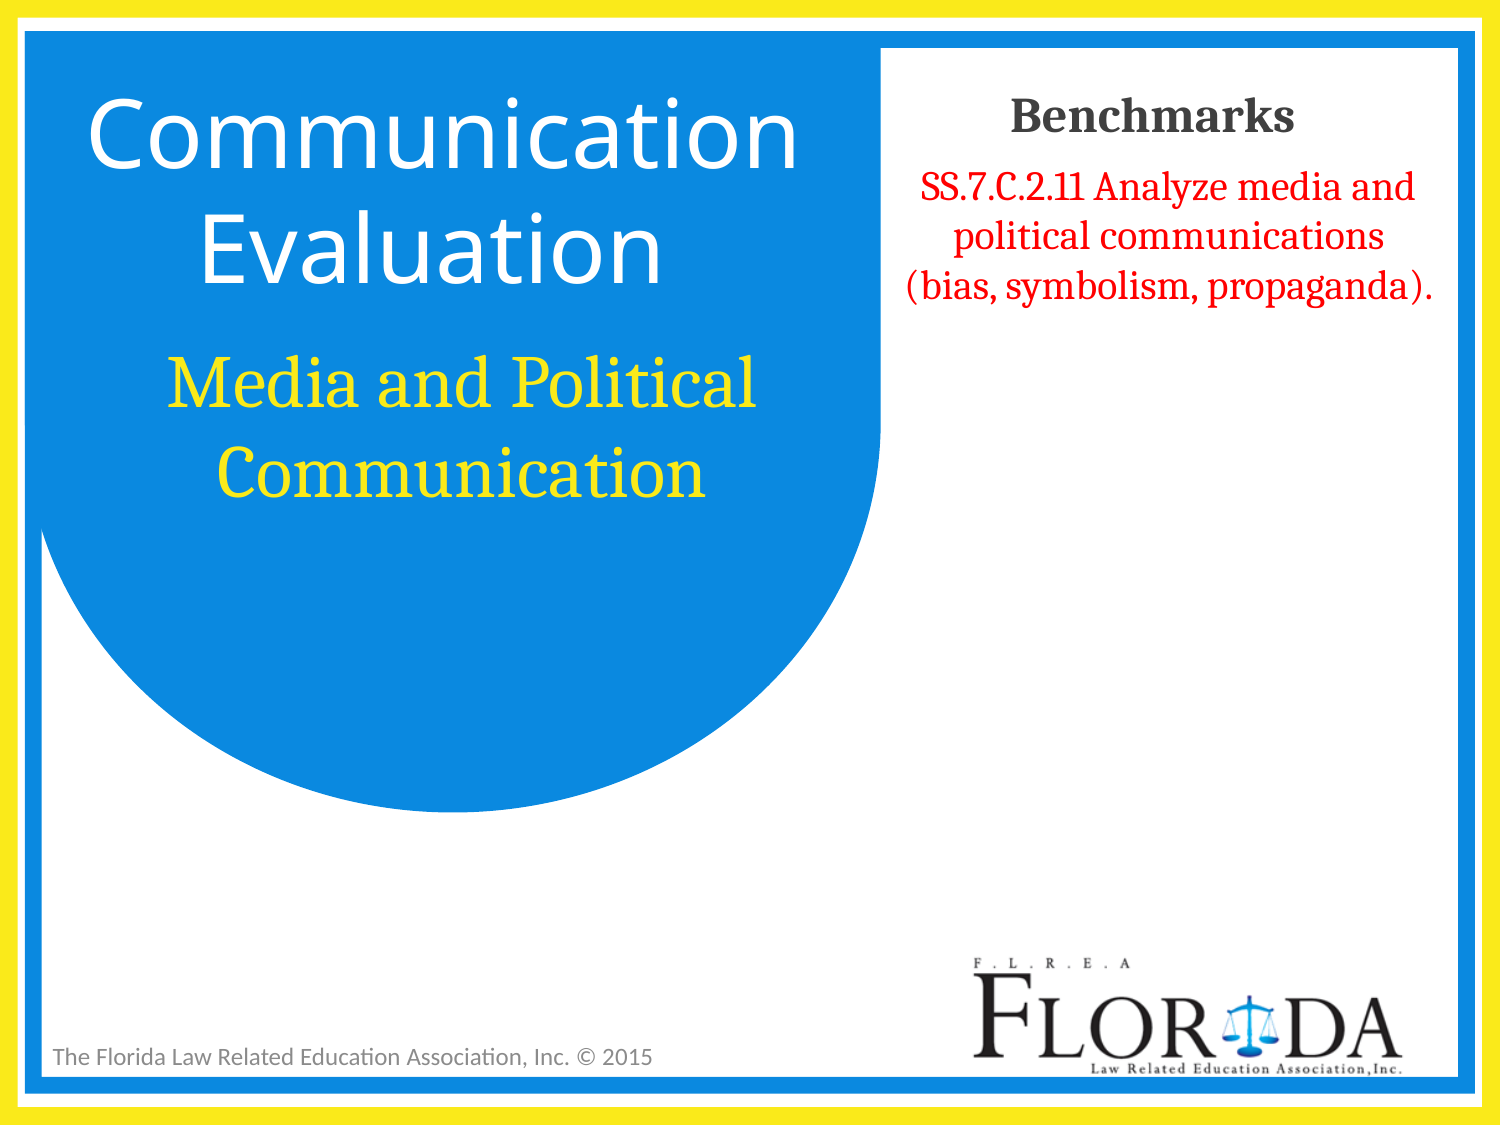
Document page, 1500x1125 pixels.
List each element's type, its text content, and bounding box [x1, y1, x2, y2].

subtitle SS.7.C.2.11 Analyze media and political communications (bias, symbolism, propaganda). [887, 150, 1450, 513]
picture [937, 931, 1458, 1076]
list Media and Political Communication [125, 324, 800, 550]
title Communication Evaluation [43, 87, 844, 288]
